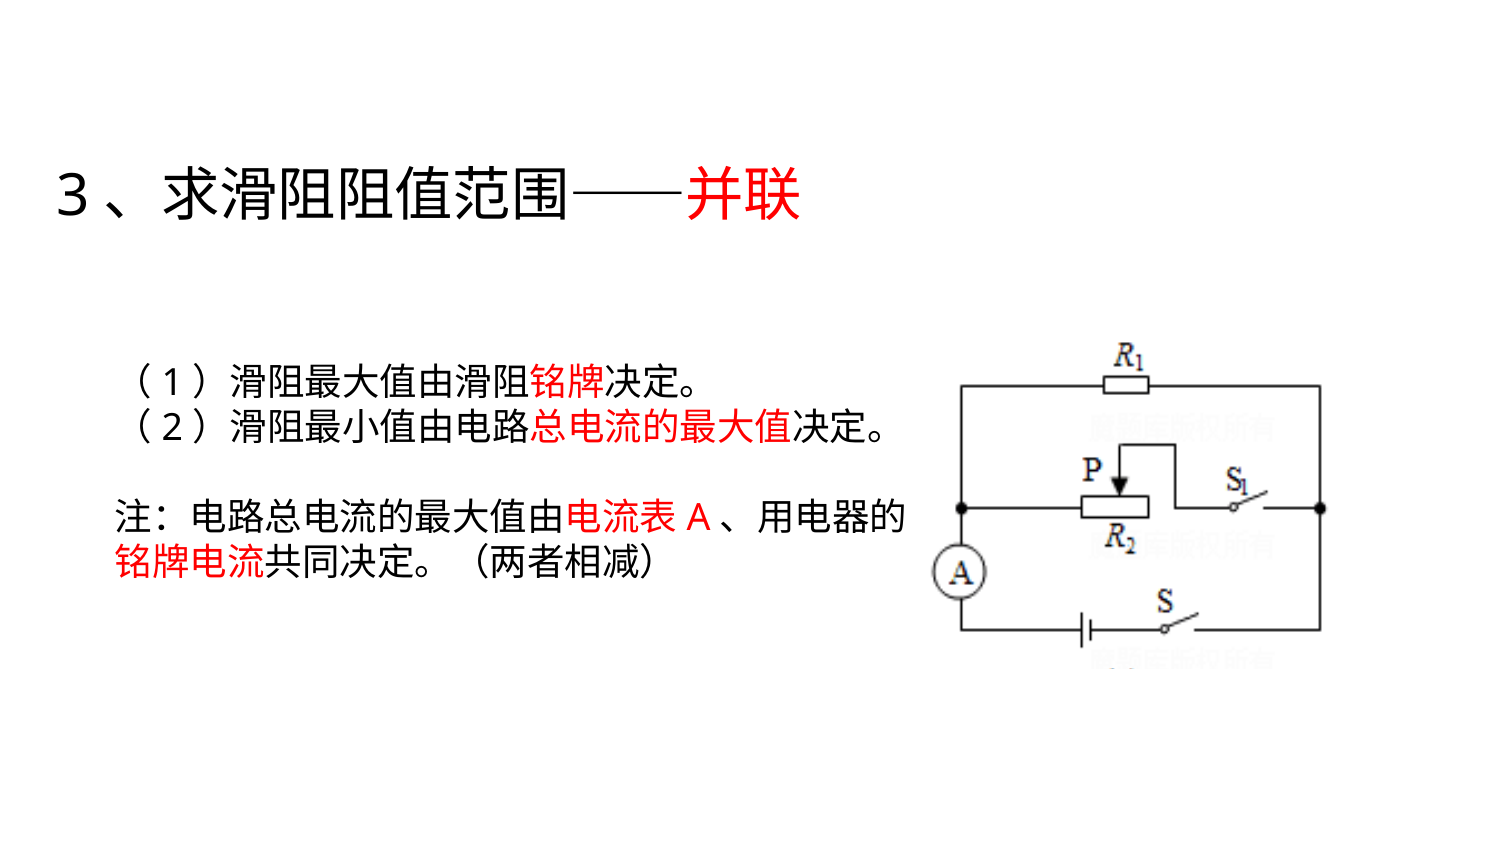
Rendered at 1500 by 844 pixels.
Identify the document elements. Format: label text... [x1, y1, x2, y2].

text_box 3、求滑阻阻值范围——并联 [41, 114, 1431, 235]
text_box （1）滑阻最大值由滑阻铭牌决定。 （2）滑阻最小值由电路总电流的最大值决定。 注：电路总电流的最大值由电流表A、用电器的铭牌电流共同决定。（两者相减） [100, 350, 917, 591]
picture [922, 334, 1333, 669]
